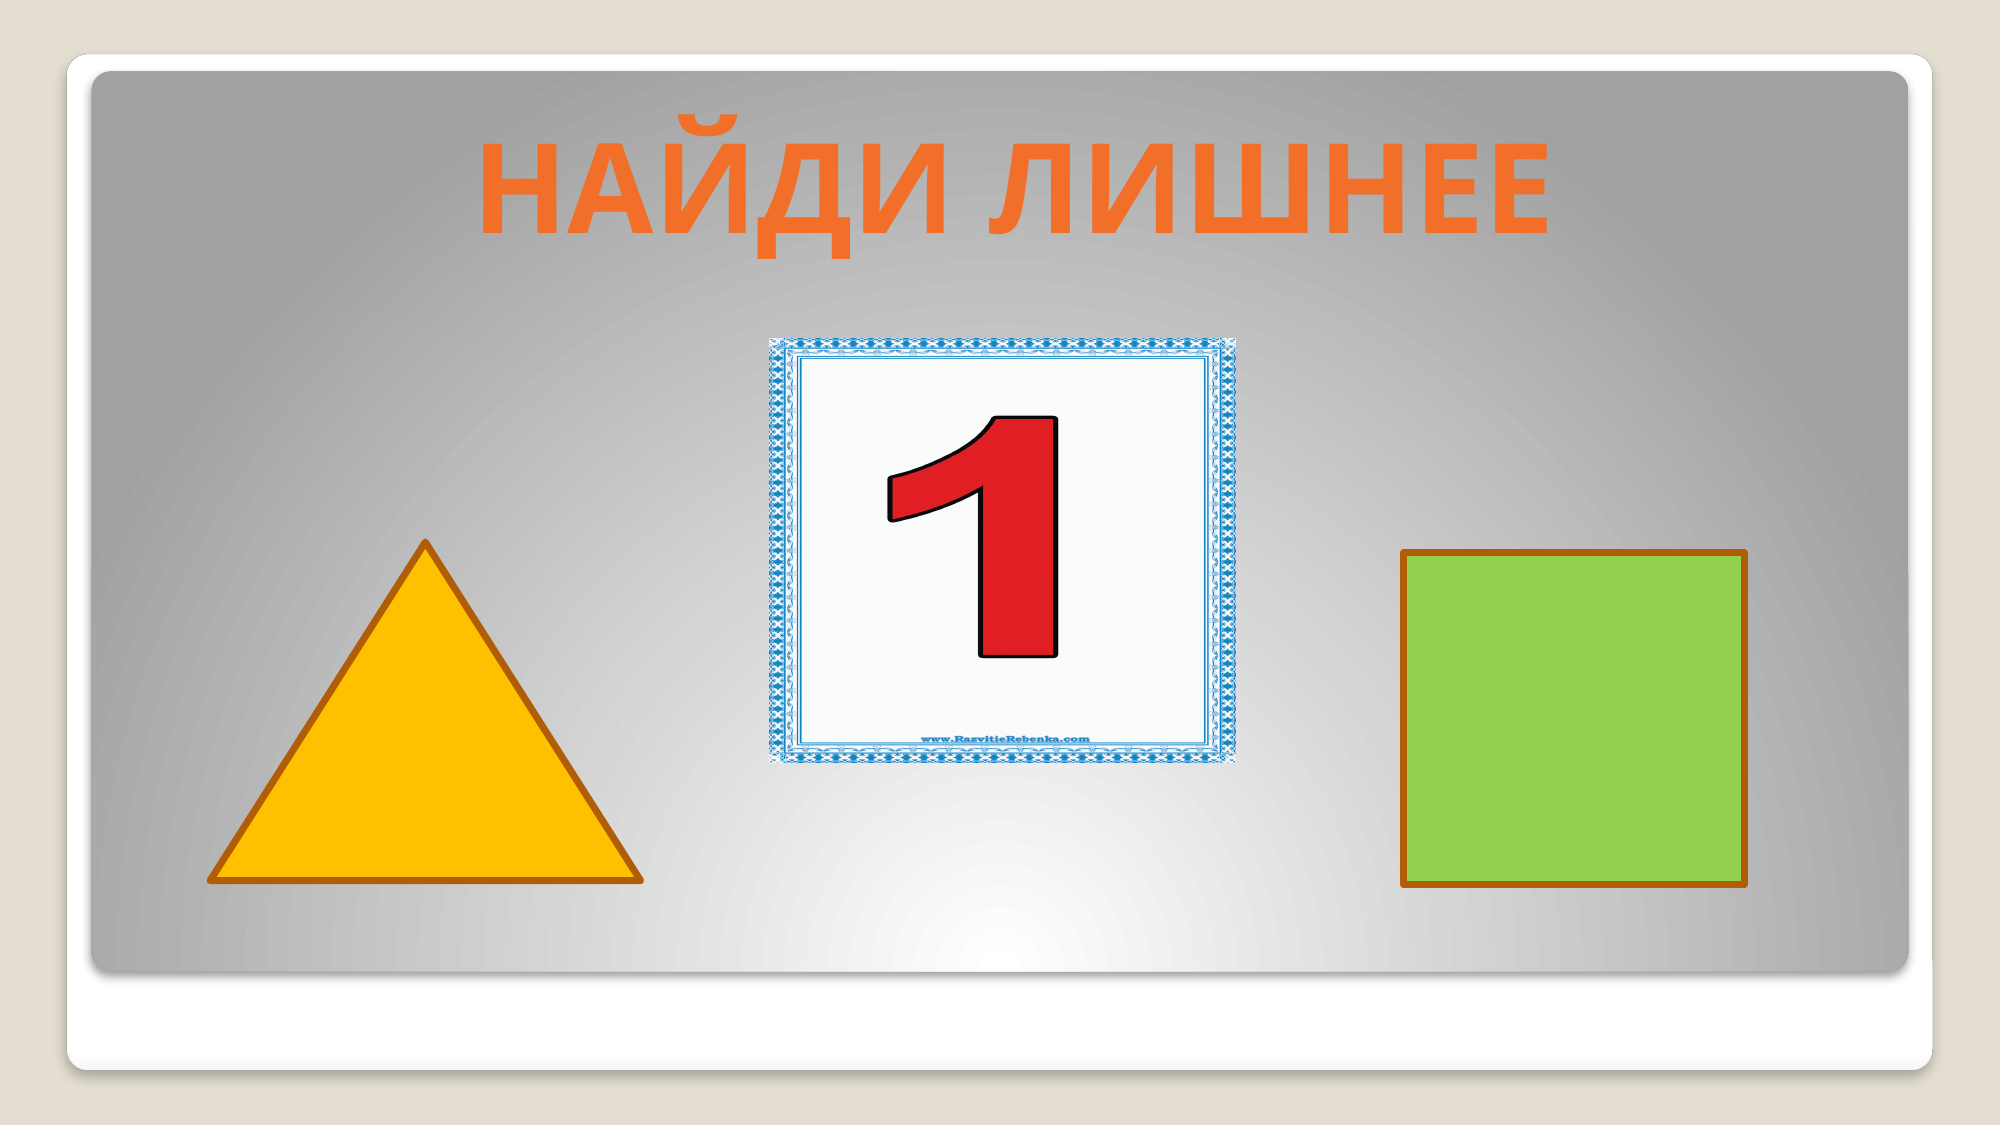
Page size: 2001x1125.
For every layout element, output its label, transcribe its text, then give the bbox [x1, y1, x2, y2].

text_box [206, 538, 644, 885]
text_box Найди лишнее [457, 100, 1603, 266]
text_box [1400, 549, 1748, 888]
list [768, 338, 1236, 764]
